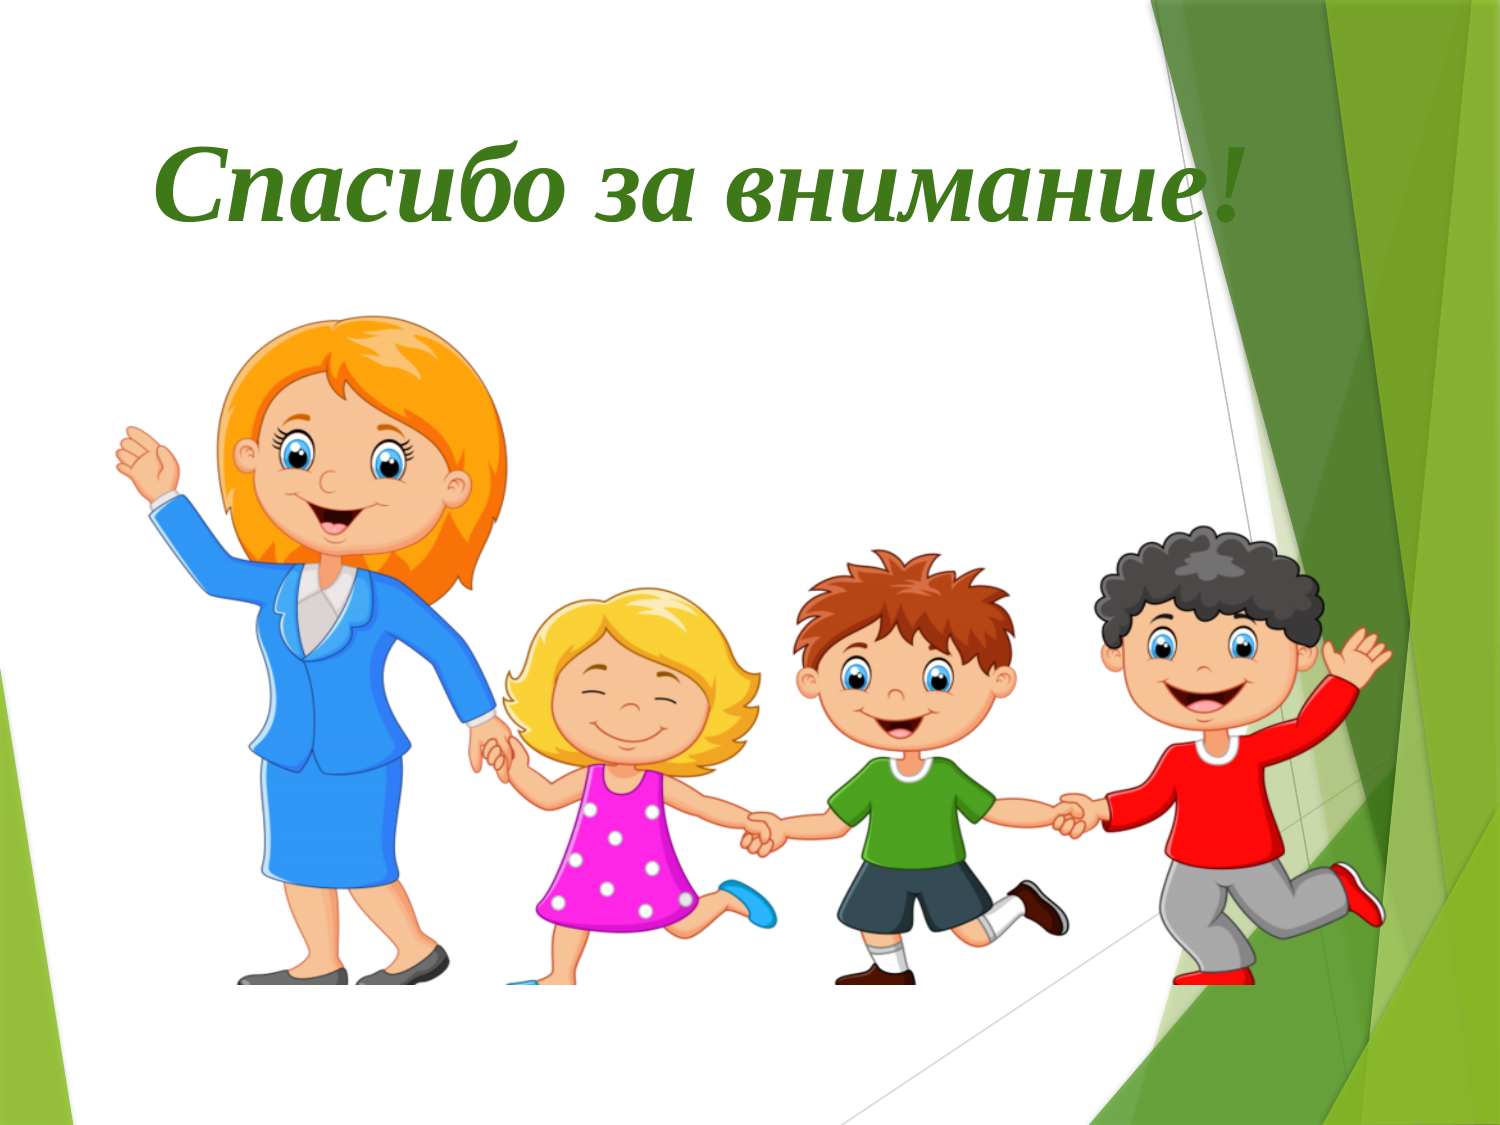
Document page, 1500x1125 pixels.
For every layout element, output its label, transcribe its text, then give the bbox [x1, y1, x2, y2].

picture [111, 313, 1394, 986]
text_box Спасибо за внимание! [135, 101, 1270, 313]
